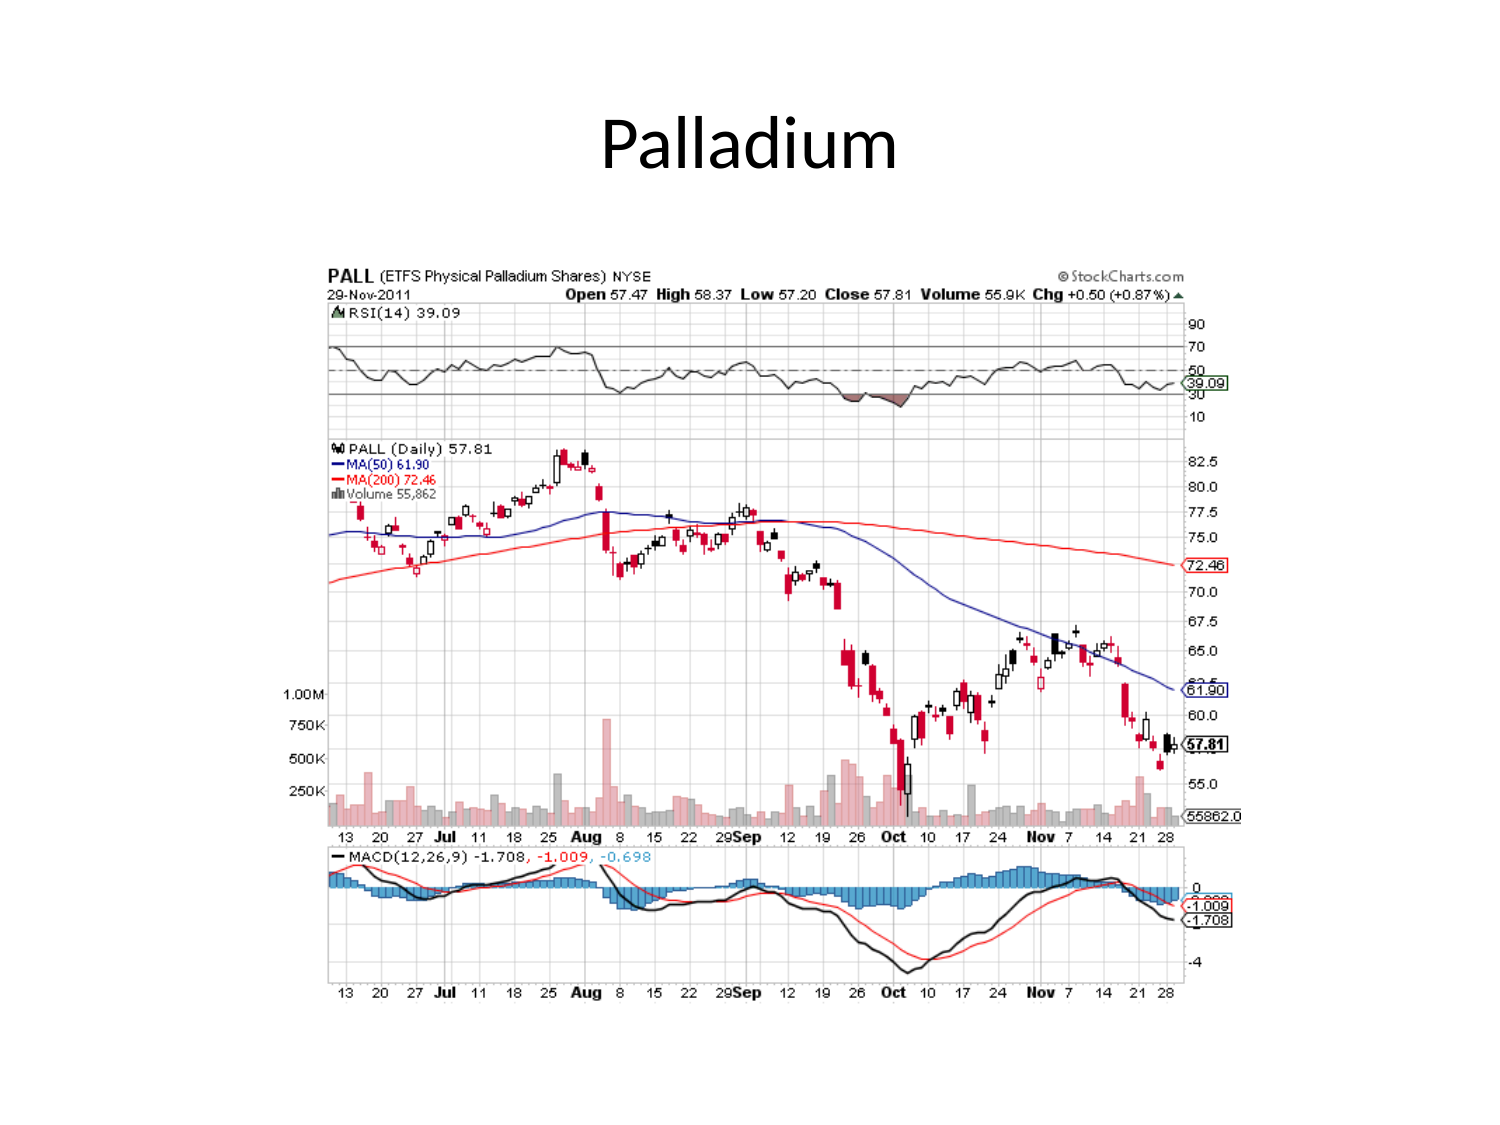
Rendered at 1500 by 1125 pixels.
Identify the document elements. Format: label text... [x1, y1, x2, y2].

title Palladium [74, 44, 1426, 233]
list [259, 262, 1241, 1006]
